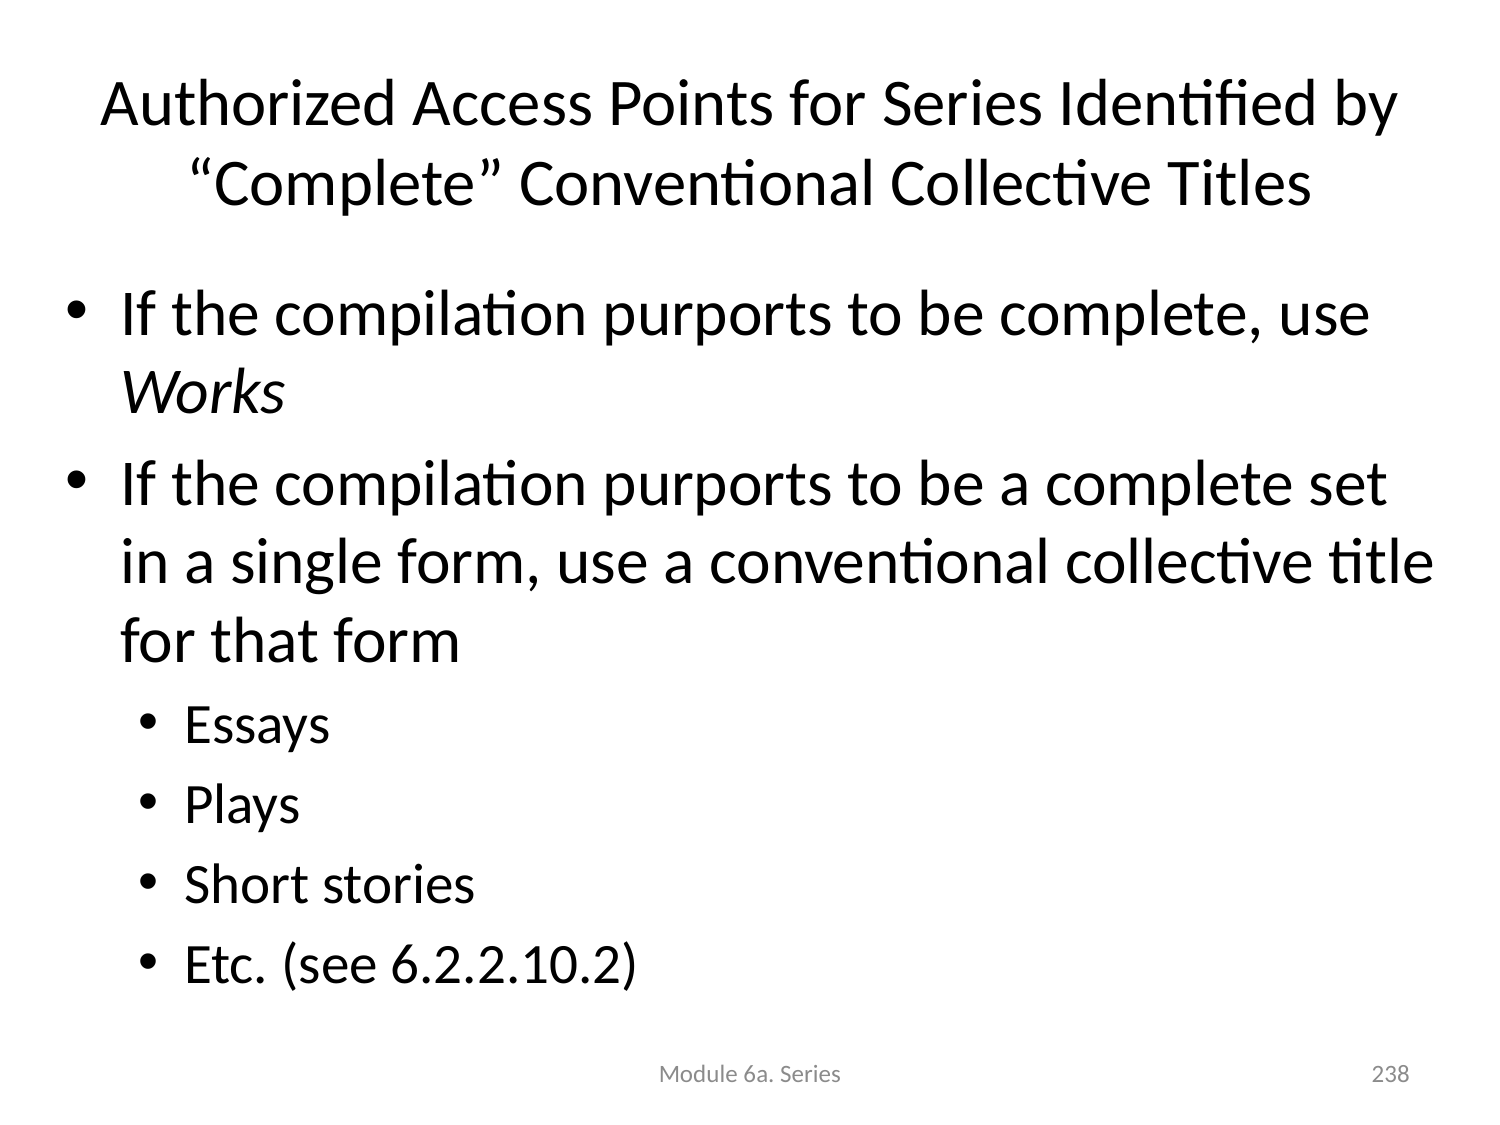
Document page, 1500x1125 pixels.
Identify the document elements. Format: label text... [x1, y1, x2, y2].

list If the compilation purports to be complete, use Works If the compilation purports to be a complete set in a single form, use a conventional collective title for that form Essays Plays Short stories Etc. (see 6.2.2.10.2) [49, 262, 1463, 1006]
slide_number 238 [1074, 1042, 1425, 1103]
title Authorized Access Points for Series Identified by “Complete” Conventional Collective Titles [74, 44, 1426, 233]
footer Module 6a. Series [512, 1042, 988, 1103]
